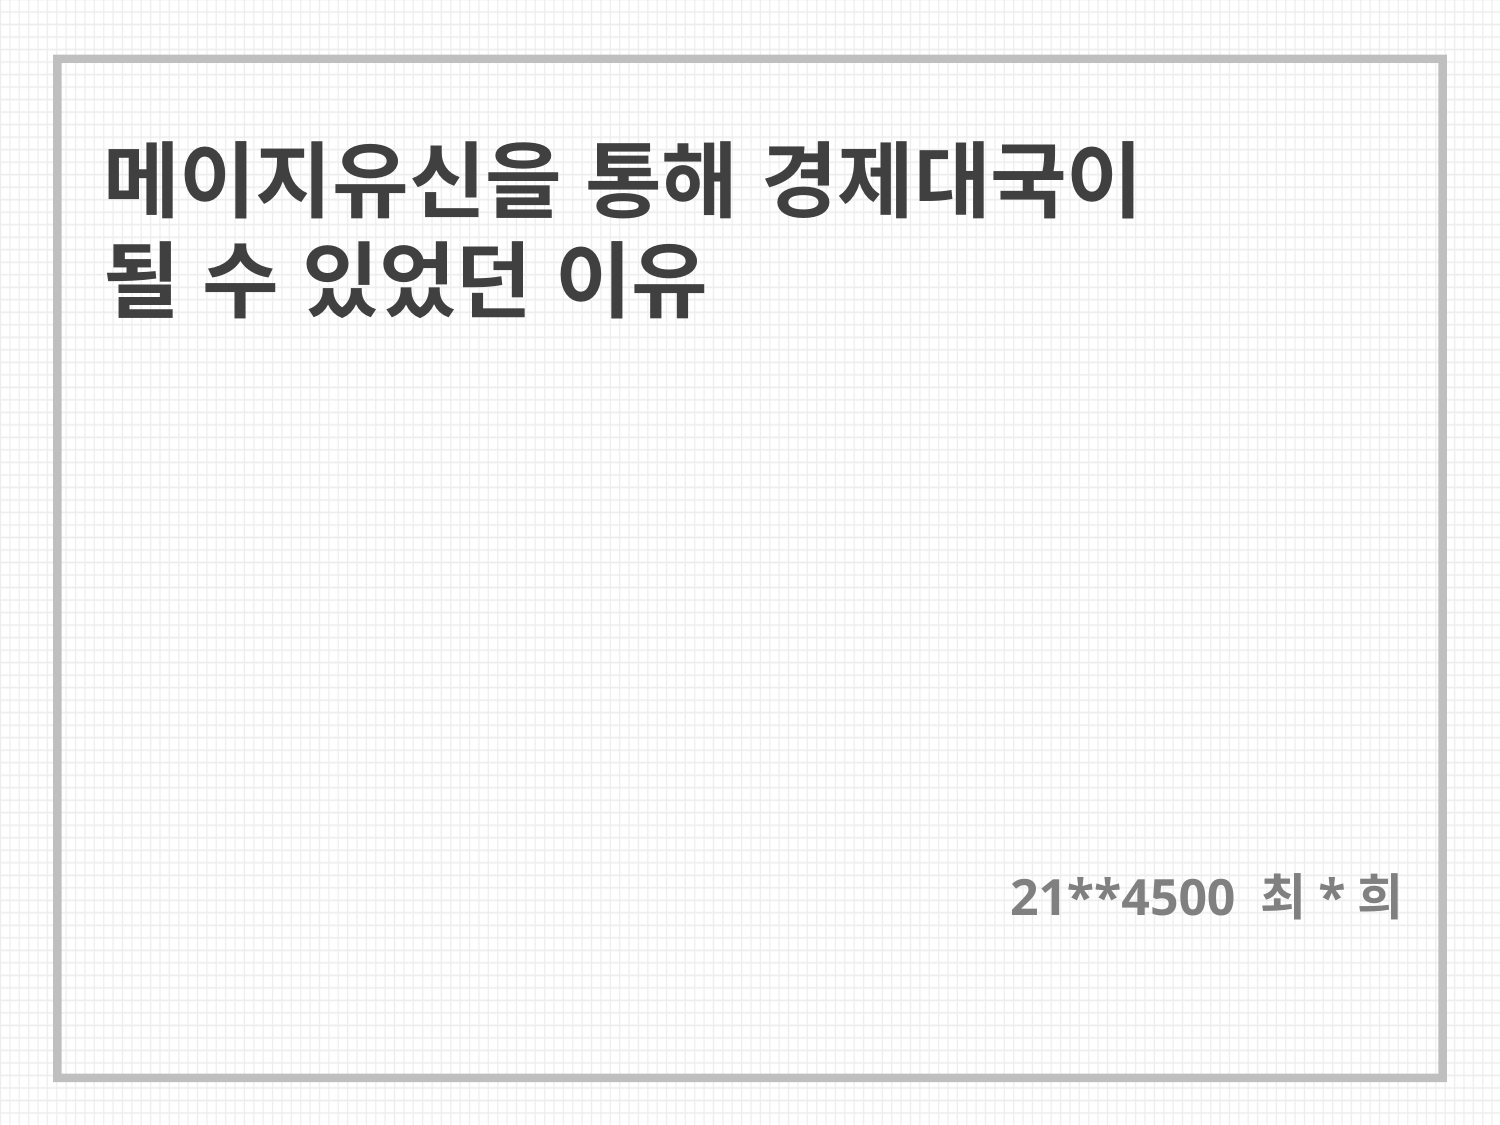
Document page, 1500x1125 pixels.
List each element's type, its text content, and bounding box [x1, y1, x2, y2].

text_box 메이지유신을 통해 경제대국이 될 수 있었던 이유 [88, 120, 1353, 336]
text_box 21**4500 최*희 [995, 857, 1444, 933]
text_box [51, 52, 1449, 1084]
